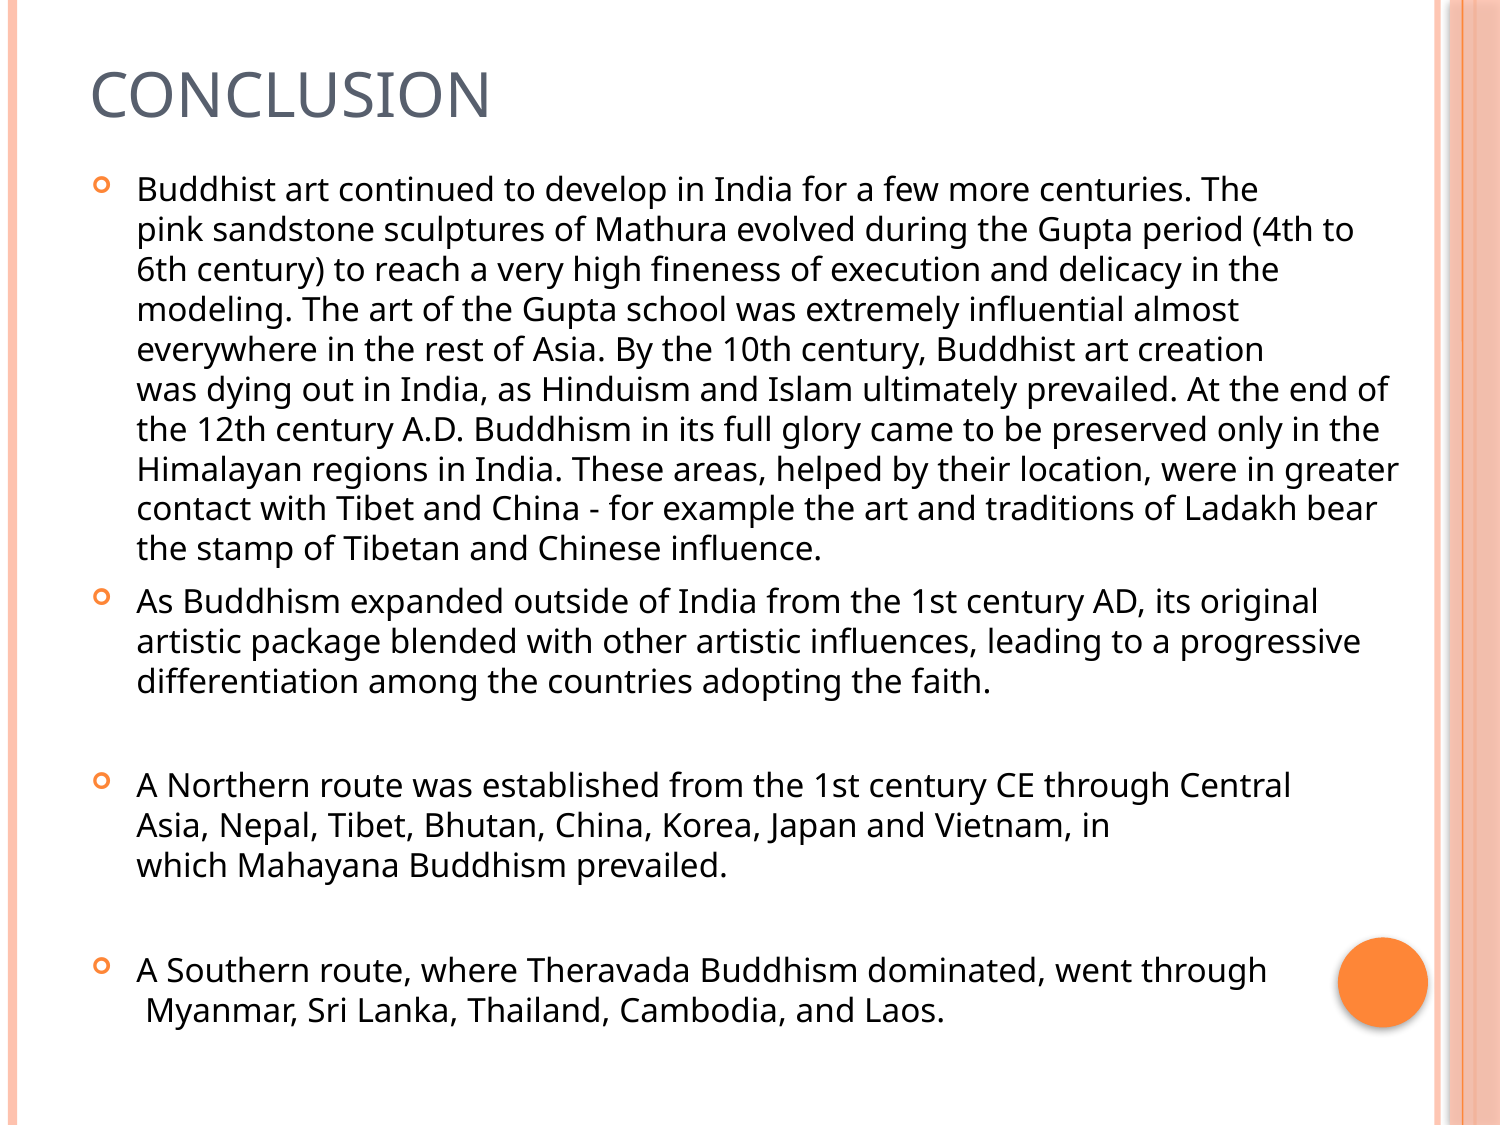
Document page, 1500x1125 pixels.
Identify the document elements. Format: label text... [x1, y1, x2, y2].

title Conclusion [75, 45, 644, 138]
list Buddhist art continued to develop in India for a few more centuries. The pink sandstone sculptures of Mathura evolved during the Gupta period (4th to 6th century) to reach a very high fineness of execution and delicacy in the modeling. The art of the Gupta school was extremely influential almost everywhere in the rest of Asia. By the 10th century, Buddhist art creation was dying out in India, as Hinduism and Islam ultimately prevailed. At the end of the 12th century A.D. Buddhism in its full glory came to be preserved only in the Himalayan regions in India. These areas, helped by their location, were in greater contact with Tibet and China - for example the art and traditions of Ladakh bear the stamp of Tibetan and Chinese influence. As Buddhism expanded outside of India from the 1st century AD, its original artistic package blended with other artistic influences, leading to a progressive differentiation among the countries adopting the faith. A Northern route was established from the 1st century CE through Central Asia, Nepal, Tibet, Bhutan, China, Korea, Japan and Vietnam, in which Mahayana Buddhism prevailed. A Southern route, where Theravada Buddhism dominated, went through Myanmar, Sri Lanka, Thailand, Cambodia, and Laos. [76, 160, 1424, 961]
